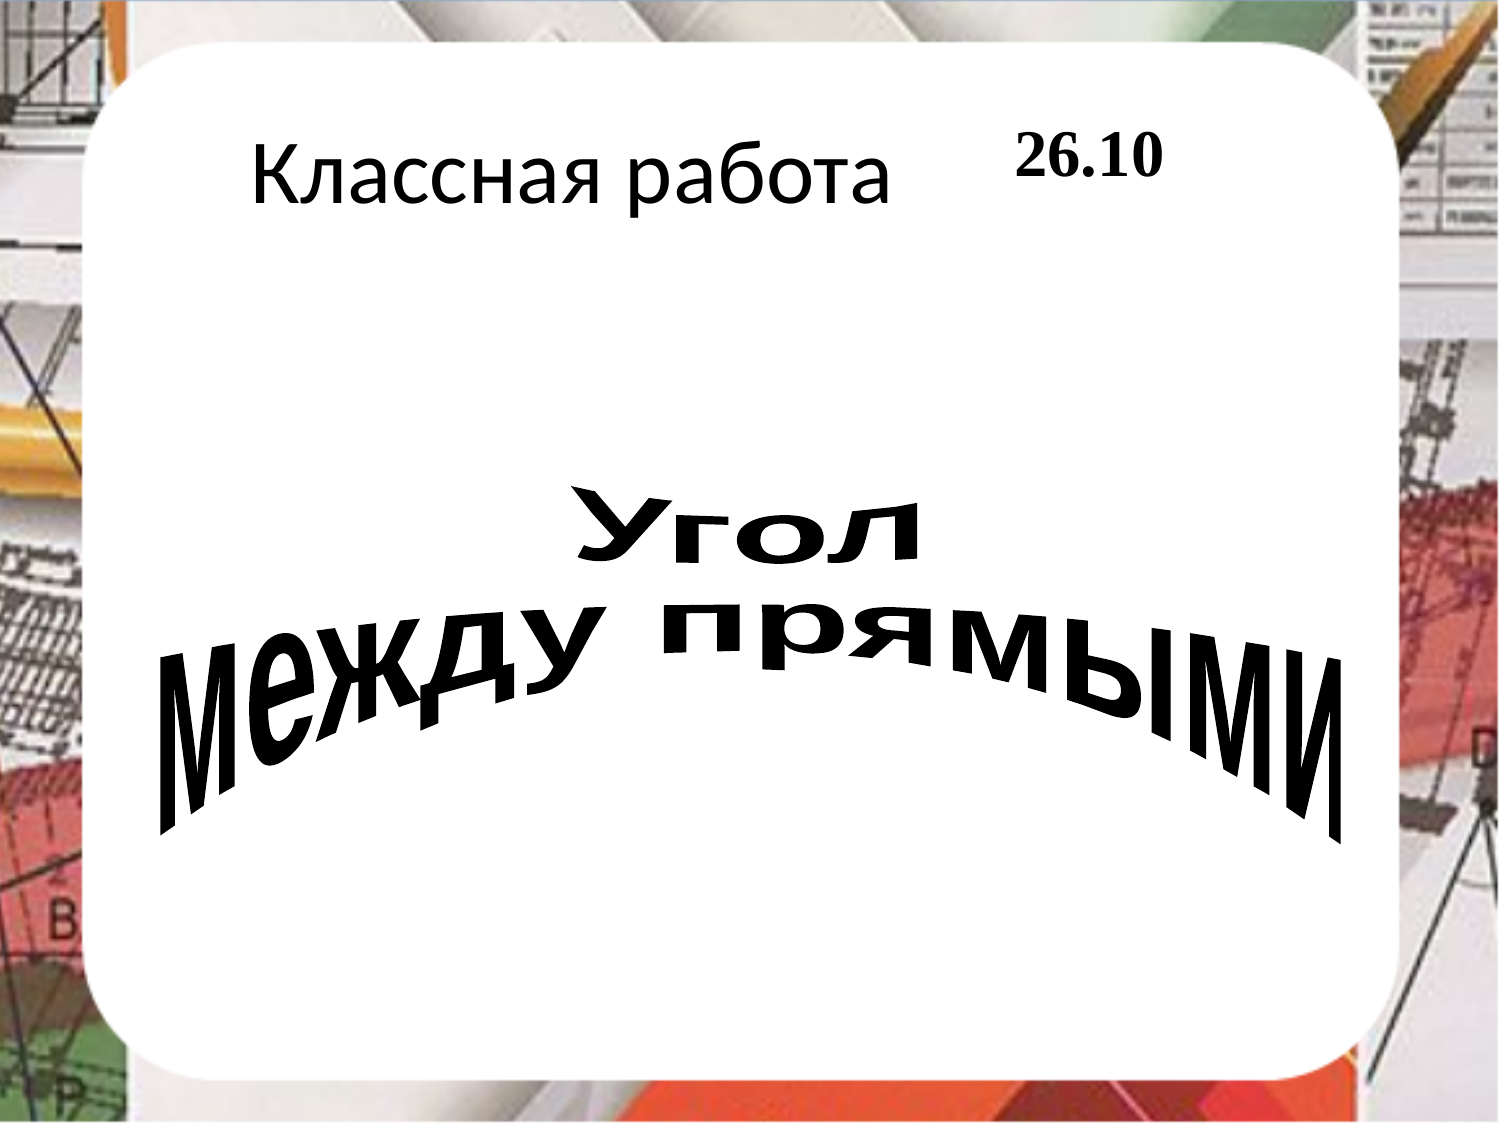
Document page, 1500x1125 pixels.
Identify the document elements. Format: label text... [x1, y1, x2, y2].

subtitle 26.10 [868, 101, 1311, 232]
picture [0, 0, 1500, 1125]
title Классная работа [0, 46, 1210, 288]
